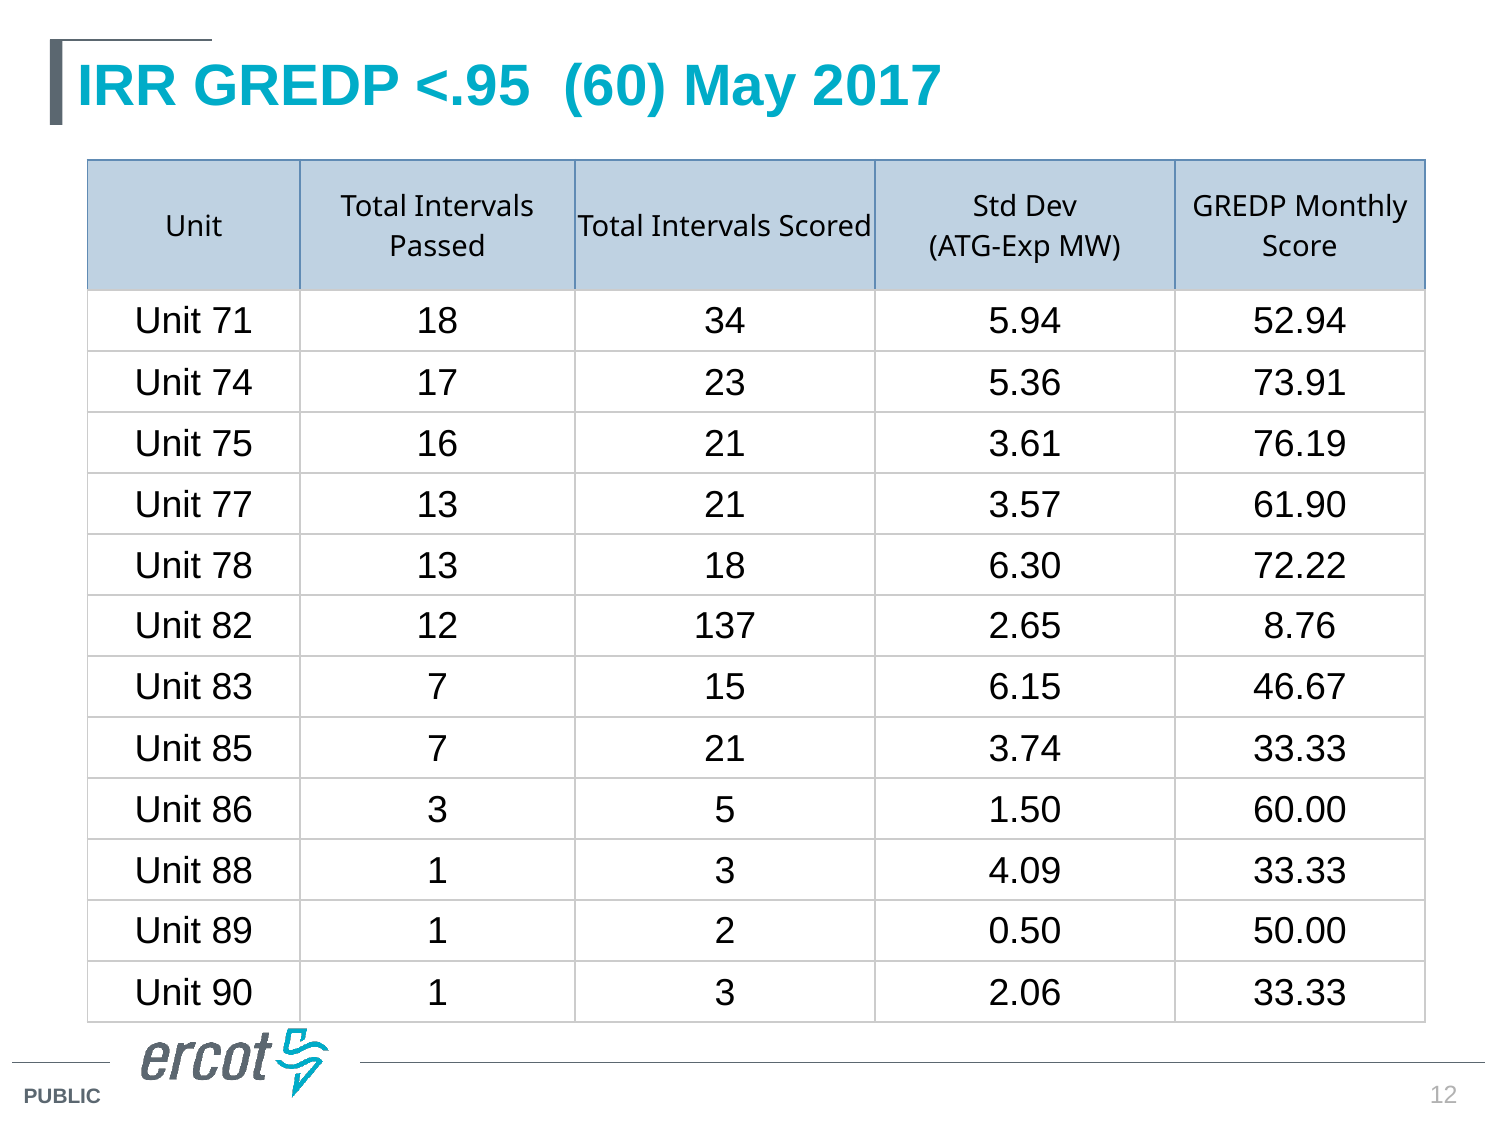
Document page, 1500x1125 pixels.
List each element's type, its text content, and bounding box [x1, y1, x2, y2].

table_cell 5.36 [876, 352, 1174, 411]
table_cell 3.57 [876, 474, 1174, 533]
table_header Total Intervals Passed [301, 161, 574, 289]
table_header Std Dev (ATG-Exp MW) [876, 161, 1174, 289]
table_cell Unit 83 [88, 657, 299, 716]
table_cell 33.33 [1176, 718, 1424, 777]
table_cell 2.65 [876, 596, 1174, 655]
table_cell Unit 85 [88, 718, 299, 777]
table_cell Unit 82 [88, 596, 299, 655]
title IRR GREDP <.95 (60) May 2017 [62, 39, 1450, 158]
table_cell 18 [301, 291, 574, 350]
table_cell 0.50 [876, 901, 1174, 960]
table_cell 21 [576, 413, 874, 472]
table_cell 1 [301, 840, 574, 899]
table_cell 72.22 [1176, 535, 1424, 594]
table_cell 3.61 [876, 413, 1174, 472]
table_cell Unit 90 [88, 962, 299, 1021]
table_cell 52.94 [1176, 291, 1424, 350]
table_cell 5 [576, 779, 874, 838]
table_cell Unit 75 [88, 413, 299, 472]
table_cell 61.90 [1176, 474, 1424, 533]
table_cell 23 [576, 352, 874, 411]
table_cell 60.00 [1176, 779, 1424, 838]
table_cell 12 [301, 596, 574, 655]
table_cell 3 [576, 840, 874, 899]
table_cell Unit 71 [88, 291, 299, 350]
table_cell 7 [301, 657, 574, 716]
table_cell Unit 88 [88, 840, 299, 899]
table_cell Unit 74 [88, 352, 299, 411]
table_cell 50.00 [1176, 901, 1424, 960]
table_cell 6.30 [876, 535, 1174, 594]
table_cell 33.33 [1176, 962, 1424, 1021]
table_cell 46.67 [1176, 657, 1424, 716]
picture [137, 1024, 332, 1100]
table_cell 13 [301, 535, 574, 594]
table_cell 1.50 [876, 779, 1174, 838]
table_cell 8.76 [1176, 596, 1424, 655]
table_cell 3 [576, 962, 874, 1021]
table_cell 21 [576, 474, 874, 533]
table_header GREDP Monthly Score [1176, 161, 1424, 289]
table_cell 34 [576, 291, 874, 350]
table_cell Unit 77 [88, 474, 299, 533]
table_cell Unit 78 [88, 535, 299, 594]
table_cell 21 [576, 718, 874, 777]
table_cell 1 [301, 962, 574, 1021]
table_cell 17 [301, 352, 574, 411]
table_cell Unit 86 [88, 779, 299, 838]
table_header Unit [88, 161, 299, 289]
table_cell 2.06 [876, 962, 1174, 1021]
table_cell 3.74 [876, 718, 1174, 777]
table_cell 33.33 [1176, 840, 1424, 899]
table_cell 3 [301, 779, 574, 838]
table_cell 73.91 [1176, 352, 1424, 411]
table_cell 15 [576, 657, 874, 716]
table_cell 6.15 [876, 657, 1174, 716]
table_cell 76.19 [1176, 413, 1424, 472]
table_cell 137 [576, 596, 874, 655]
table_cell Unit 89 [88, 901, 299, 960]
table_cell 13 [301, 474, 574, 533]
table_cell 1 [301, 901, 574, 960]
table_cell 5.94 [876, 291, 1174, 350]
table_cell 18 [576, 535, 874, 594]
table_cell 2 [576, 901, 874, 960]
table_cell 4.09 [876, 840, 1174, 899]
table_cell 16 [301, 413, 574, 472]
slide_number 12 [1412, 1076, 1475, 1112]
table_cell 7 [301, 718, 574, 777]
table_header Total Intervals Scored [576, 161, 874, 289]
